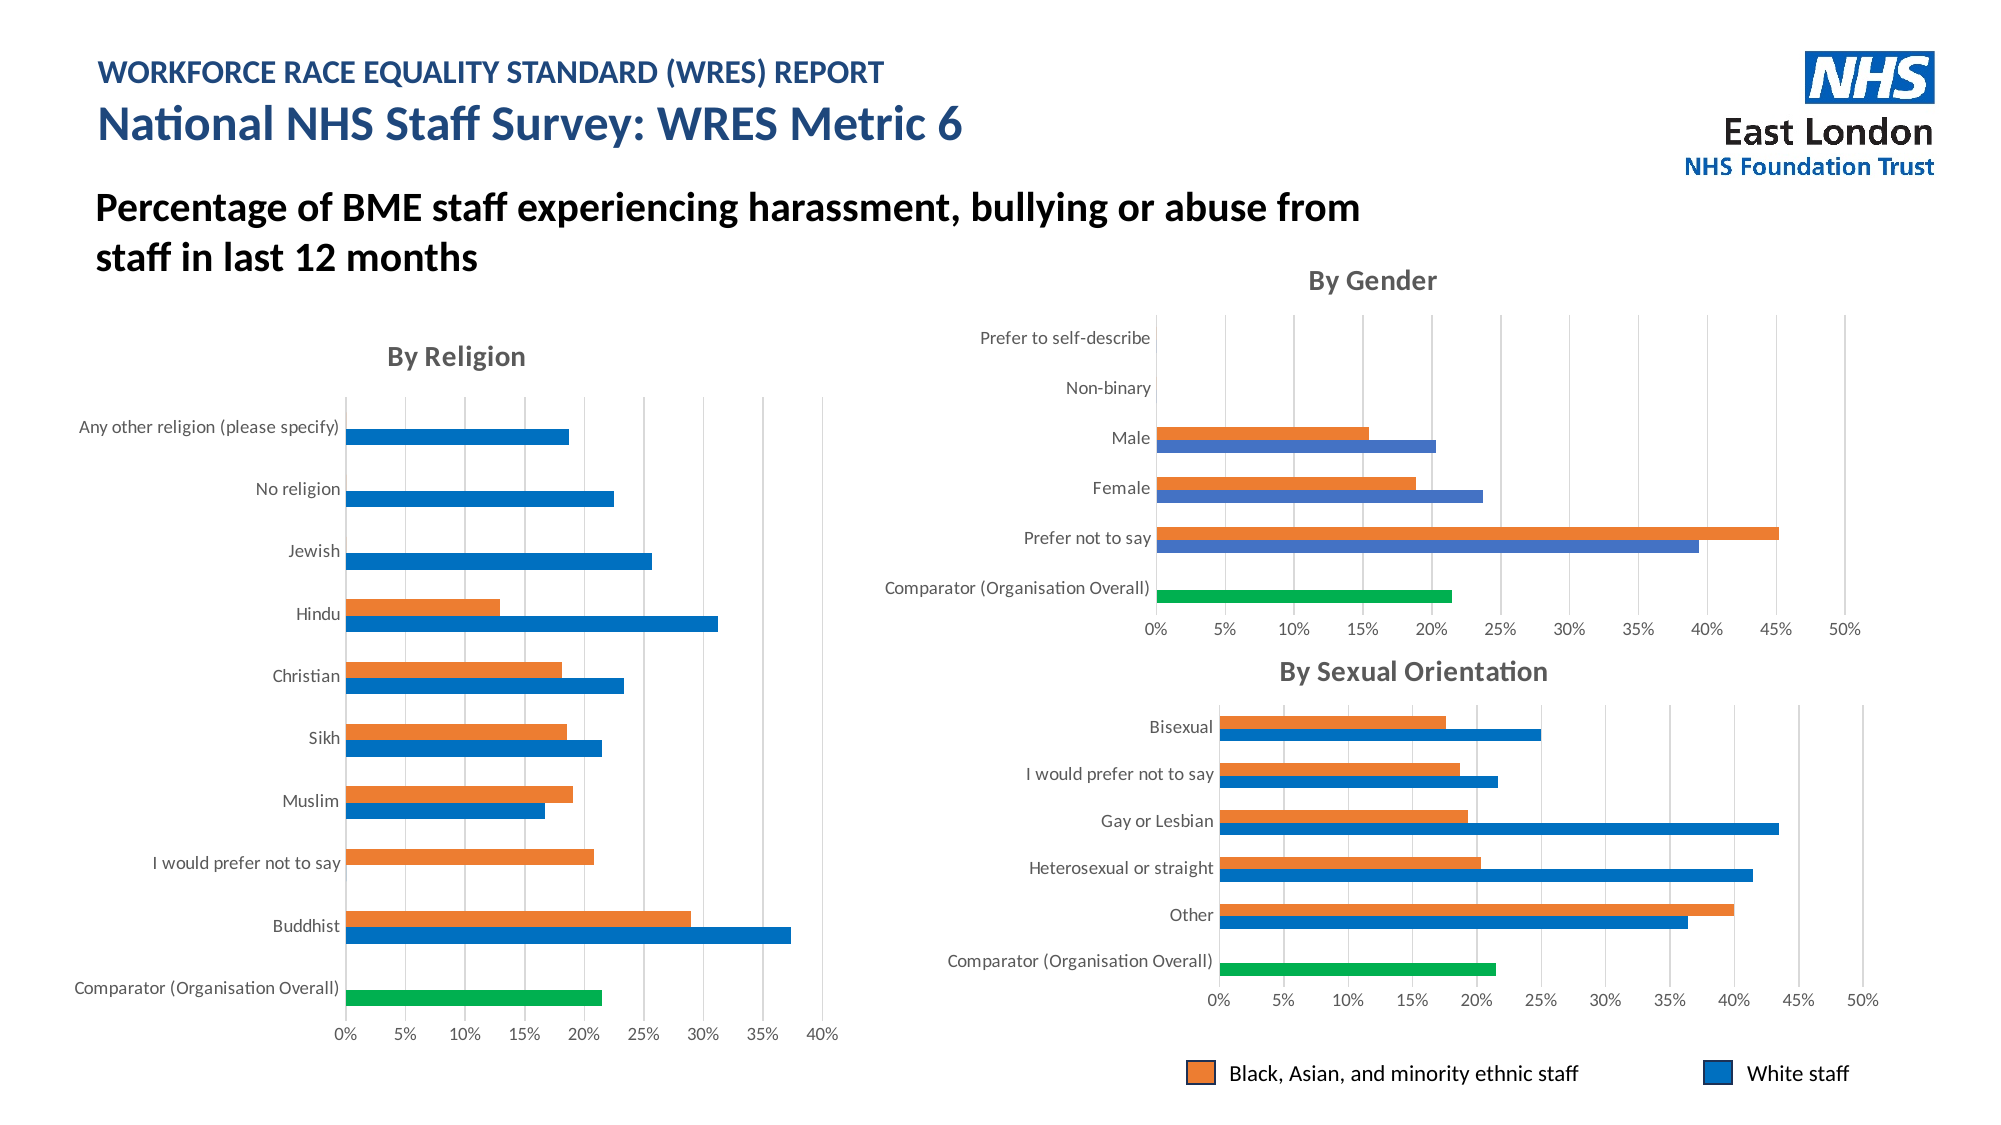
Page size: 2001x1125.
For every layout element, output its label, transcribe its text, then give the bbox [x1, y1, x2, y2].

text_box Black, Asian, and minority ethnic staff [1214, 1050, 1646, 1093]
text_box Percentage of BME staff experiencing harassment, bullying or abuse from staff in last 12 months [80, 171, 1441, 287]
picture [1646, 0, 1986, 189]
chart [864, 243, 1900, 1020]
text_box [1186, 1060, 1214, 1085]
text_box White staff [1732, 1050, 1900, 1093]
text_box [1703, 1060, 1732, 1085]
chart [58, 312, 856, 1061]
text_box WORKFORCE RACE EQUALITY STANDARD (WRES) REPORT National NHS Staff Survey: WRES Metric 6 [82, 42, 1646, 158]
